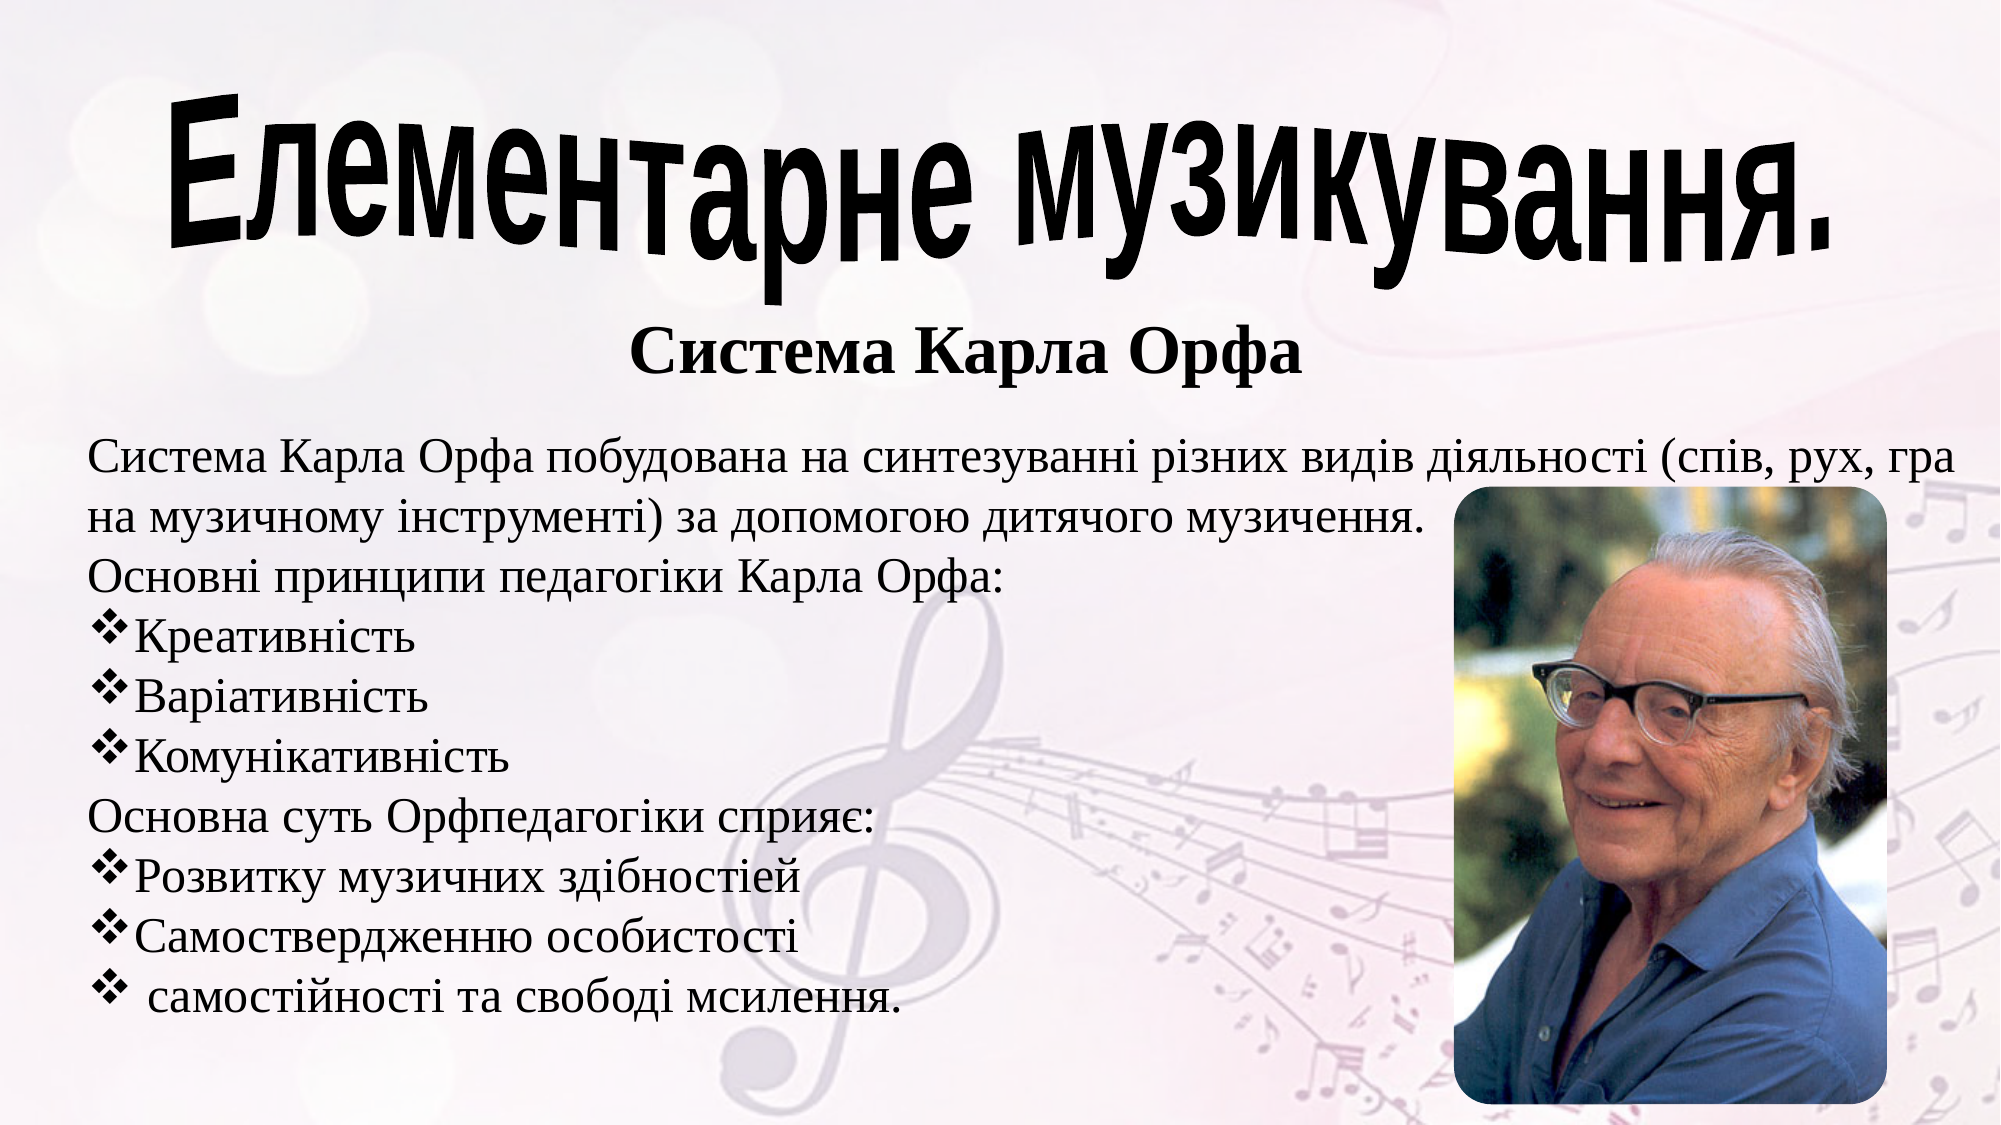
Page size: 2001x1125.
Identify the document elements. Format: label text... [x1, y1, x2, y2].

text_box Система Карла Орфа побудована на синтезуванні різних видів діяльності (спів, рух, гра на музичному інструменті) за допомогою дитячого музичення. Основні принципи педагогіки Карла Орфа: Креативність Варіативність Комунікативність Основна суть Орфпедагогіки сприяє: Розвитку музичних здібностіей Самоствердженню особистості самостійності та свободі мсилення. [72, 415, 2000, 1030]
text_box Система Карла Орфа [103, 306, 1829, 397]
picture [1453, 486, 1887, 1105]
